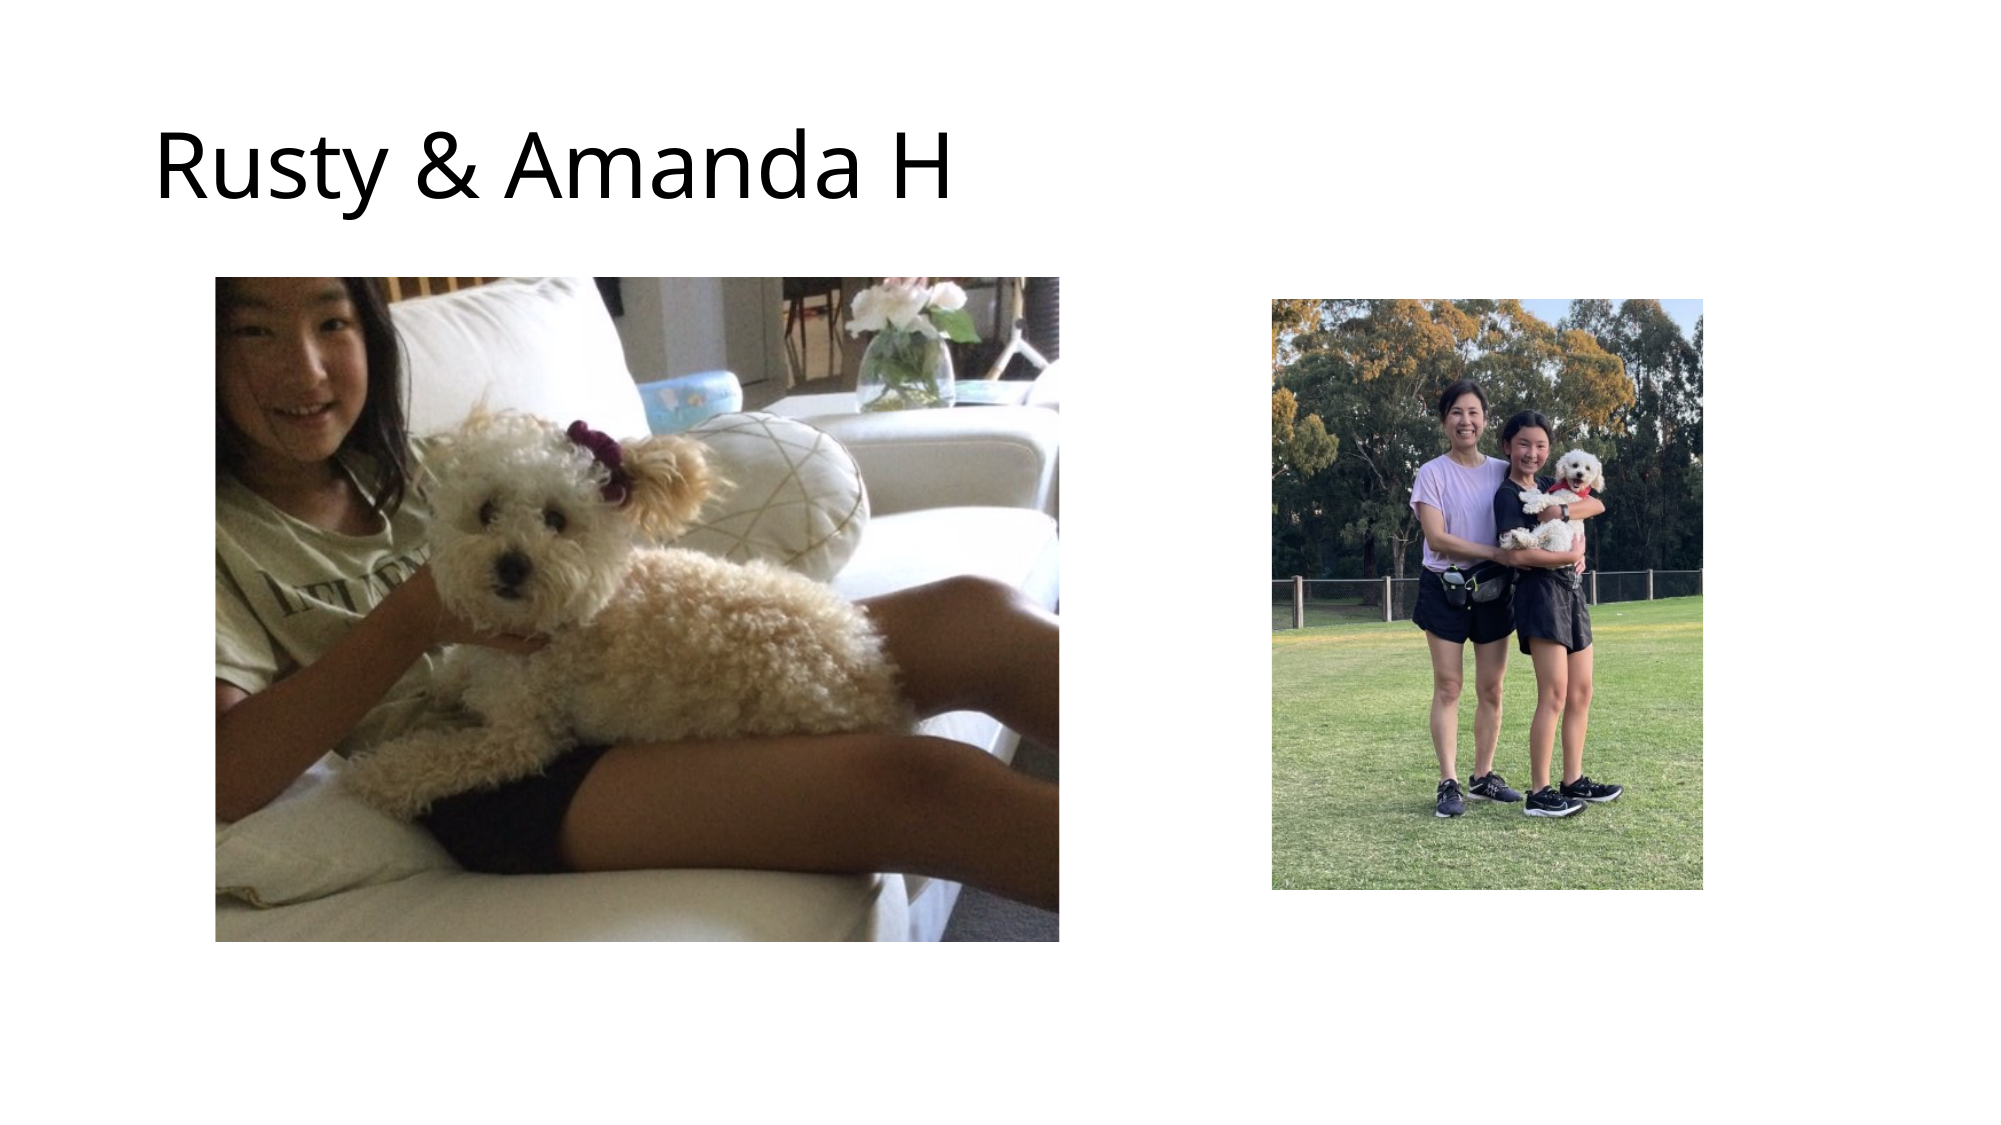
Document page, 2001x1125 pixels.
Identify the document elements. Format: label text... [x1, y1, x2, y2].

title Rusty & Amanda H [137, 59, 1863, 278]
picture [1271, 299, 1704, 890]
picture [74, 277, 1200, 942]
